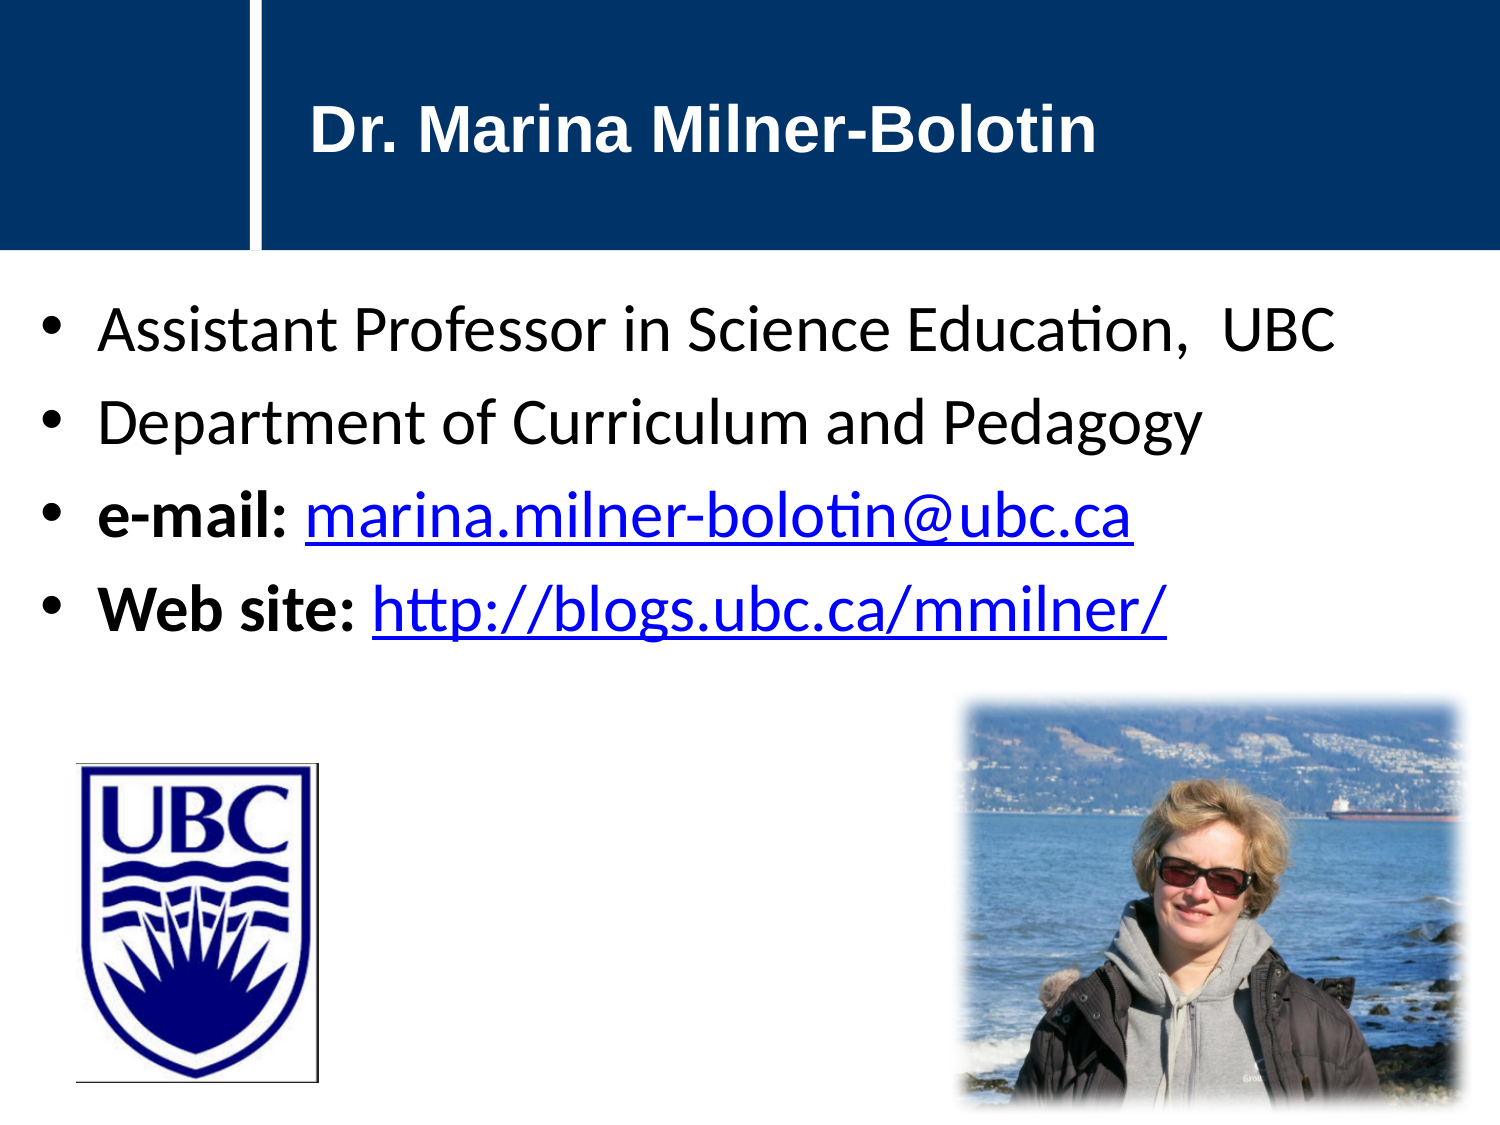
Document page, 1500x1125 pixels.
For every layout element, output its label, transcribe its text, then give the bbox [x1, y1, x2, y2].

picture [76, 762, 319, 1083]
list Assistant Professor in Science Education, UBC Department of Curriculum and Pedagogy e-mail: marina.milner-bolotin@ubc.ca Web site: http://blogs.ubc.ca/mmilner/ [25, 277, 1473, 1020]
picture [948, 687, 1473, 1116]
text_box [0, 0, 1500, 251]
